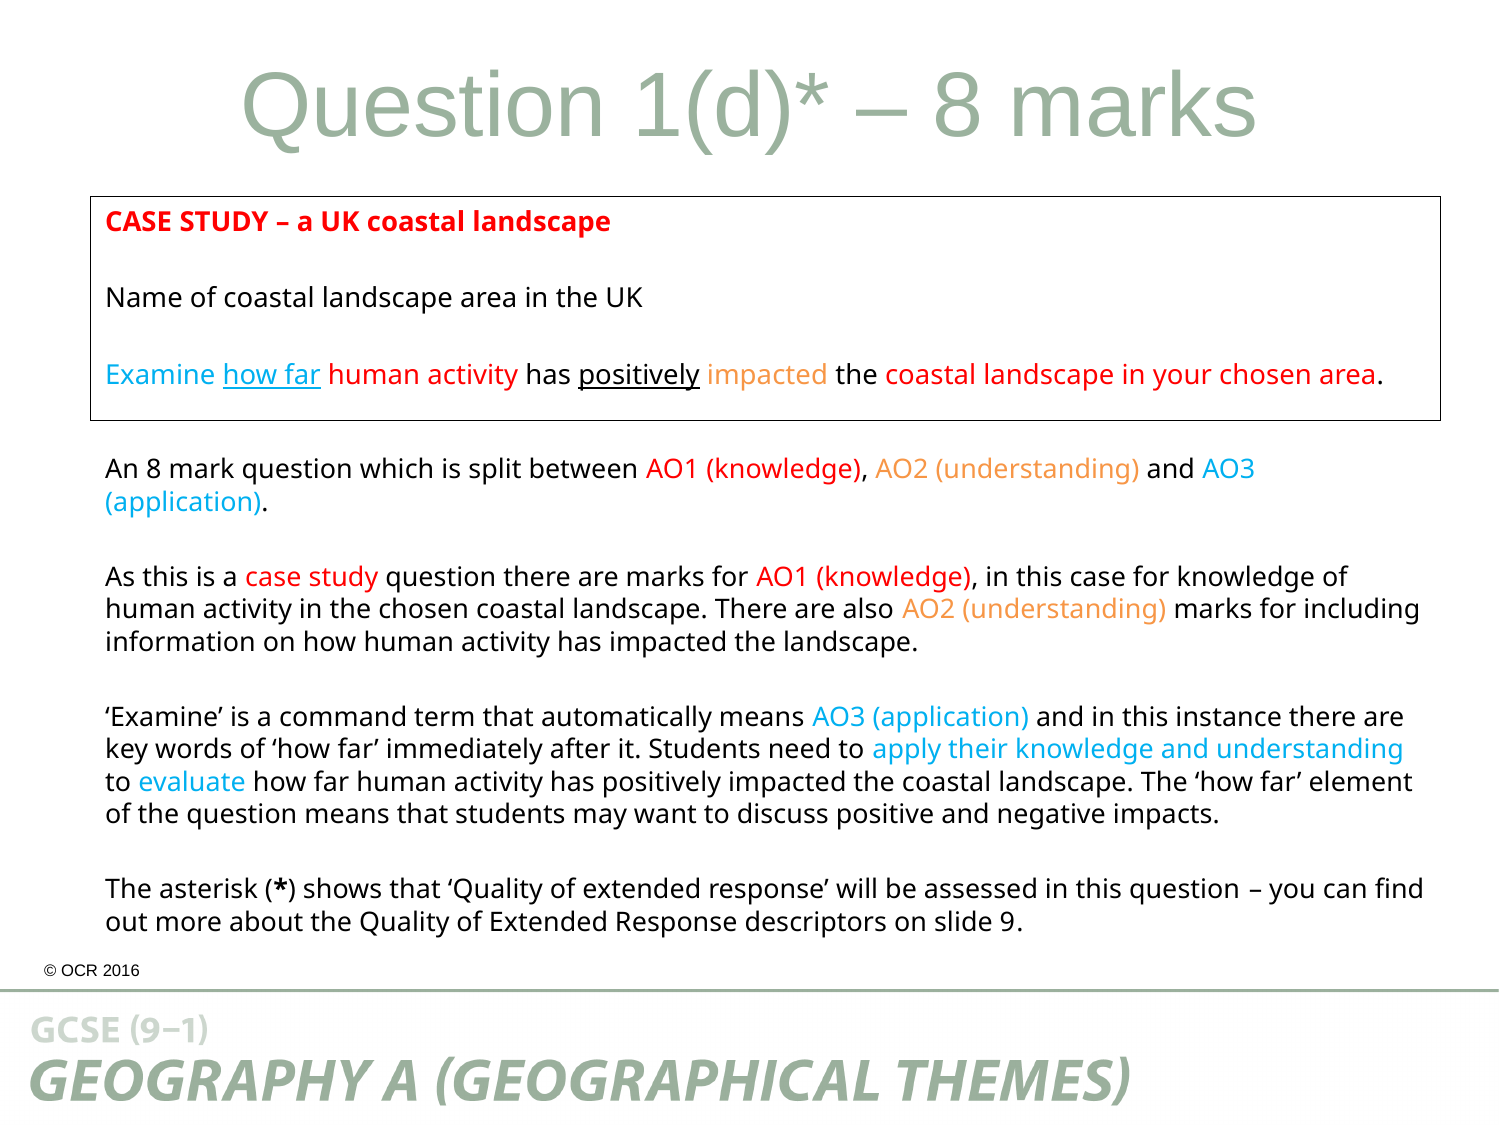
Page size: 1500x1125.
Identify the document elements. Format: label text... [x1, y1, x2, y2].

text_box CASE STUDY – a UK coastal landscape Name of coastal landscape area in the UK Examine how far human activity has positively impacted the coastal landscape in your chosen area. [90, 196, 1441, 421]
list An 8 mark question which is split between AO1 (knowledge), AO2 (understanding) and AO3 (application). As this is a case study question there are marks for AO1 (knowledge), in this case for knowledge of human activity in the chosen coastal landscape. There are also AO2 (understanding) marks for including information on how human activity has impacted the landscape. ‘Examine’ is a command term that automatically means AO3 (application) and in this instance there are key words of ‘how far’ immediately after it. Students need to apply their knowledge and understanding to evaluate how far human activity has positively impacted the coastal landscape. The ‘how far’ element of the question means that students may want to discuss positive and negative impacts. The asterisk (*) shows that ‘Quality of extended response’ will be assessed in this question – you can find out more about the Quality of Extended Response descriptors on slide 9. [90, 444, 1441, 948]
picture [0, 989, 1499, 1125]
title Question 1(d)* – 8 marks [0, 43, 1500, 157]
